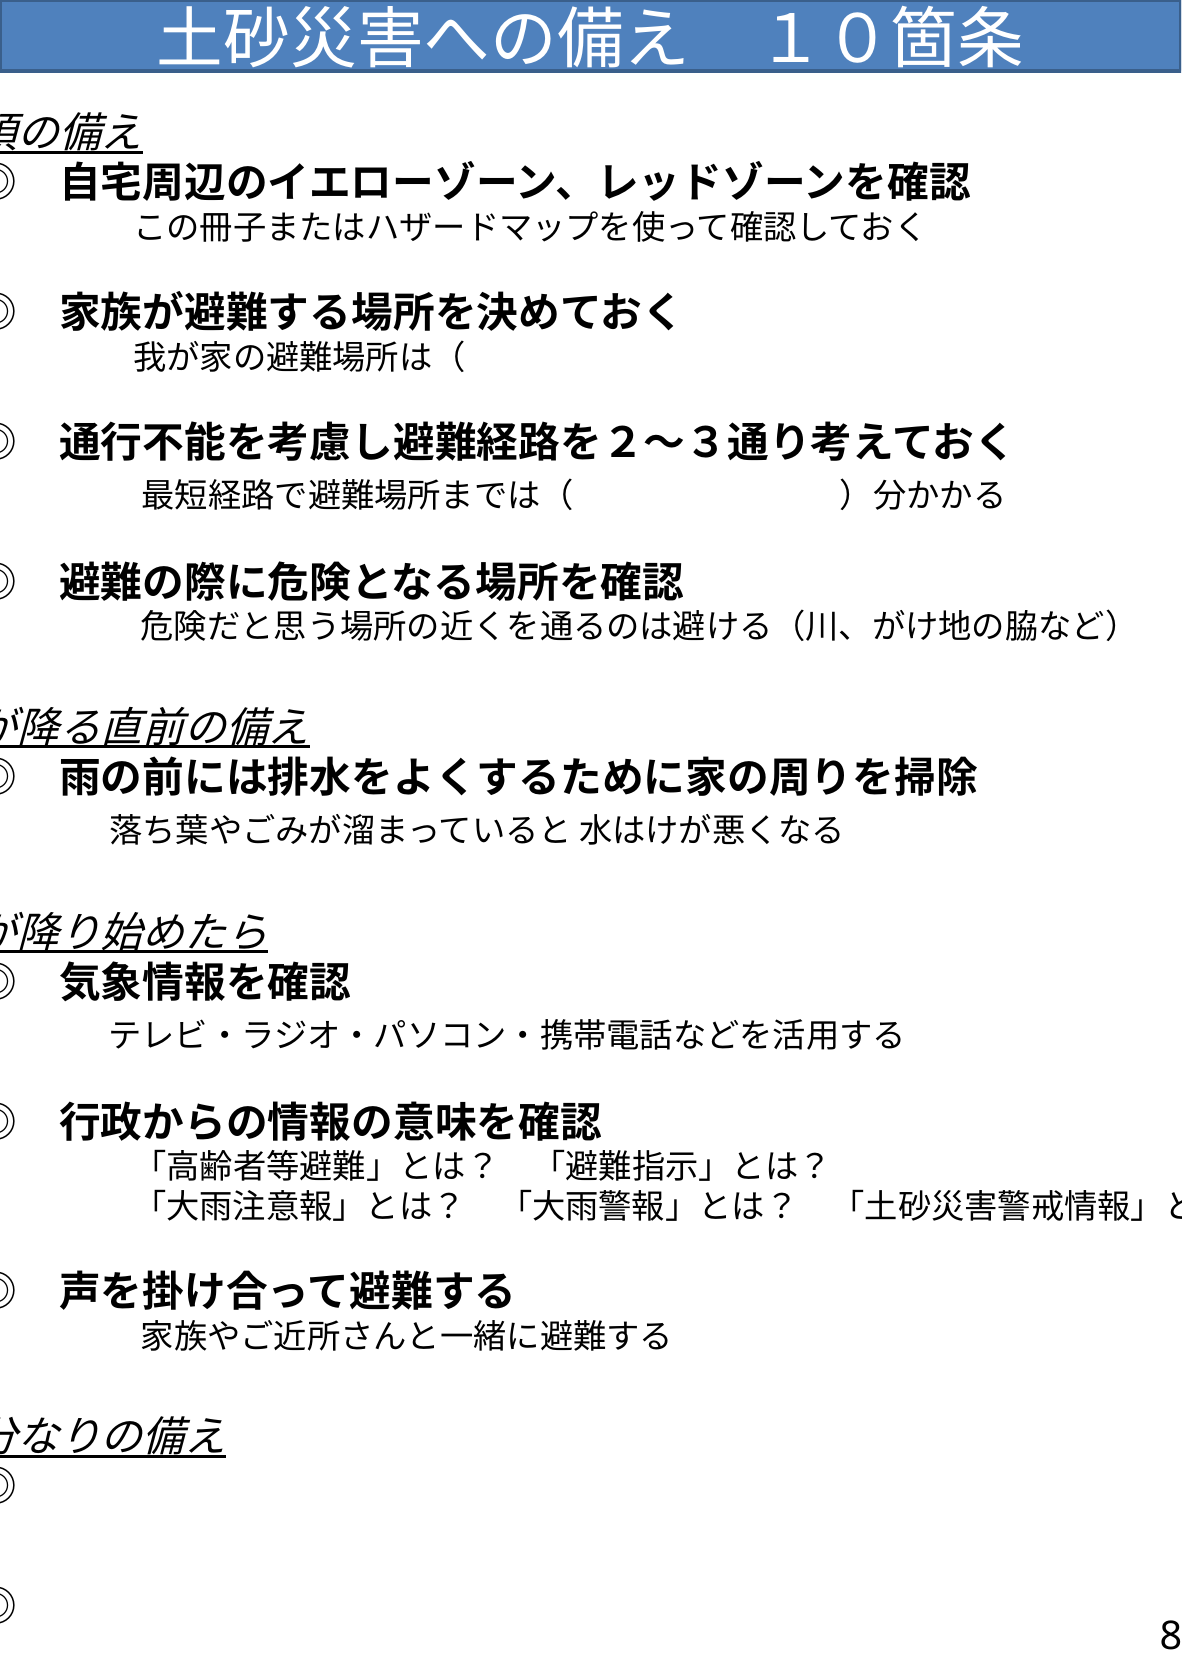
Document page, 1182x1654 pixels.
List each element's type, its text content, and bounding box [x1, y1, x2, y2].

text_box 日頃の備え ◎ 自宅周辺のイエローゾーン、レッドゾーンを確認 この冊子またはハザードマップを使って確認しておく ◎ 家族が避難する場所を決めておく 我が家の避難場所は（ ） ◎ 通行不能を考慮し避難経路を２～３通り考えておく 最短経路で避難場所までは（ ）分かかる ◎ 避難の際に危険となる場所を確認 危険だと思う場所の近くを通るのは避ける（川、がけ地の脇など） 雨が降る直前の備え ◎ 雨の前には排水をよくするために家の周りを掃除 落ち葉やごみが溜まっていると 水はけが悪くなる 雨が降り始めたら ◎ 気象情報を確認 テレビ・ラジオ・パソコン・携帯電話などを活用する ◎ 行政からの情報の意味を確認 「高齢者等避難」とは？ 「避難指示」とは？ 「大雨注意報」とは？ 「大雨警報」とは？ 「土砂災害警戒情報」とは？ ◎ 声を掛け合って避難する 家族やご近所さんと一緒に避難する 自分なりの備え ◎ ◎ [0, 73, 1182, 1638]
text_box 8 [1144, 1602, 1182, 1654]
text_box 土砂災害への備え １０箇条 [0, 0, 1182, 73]
